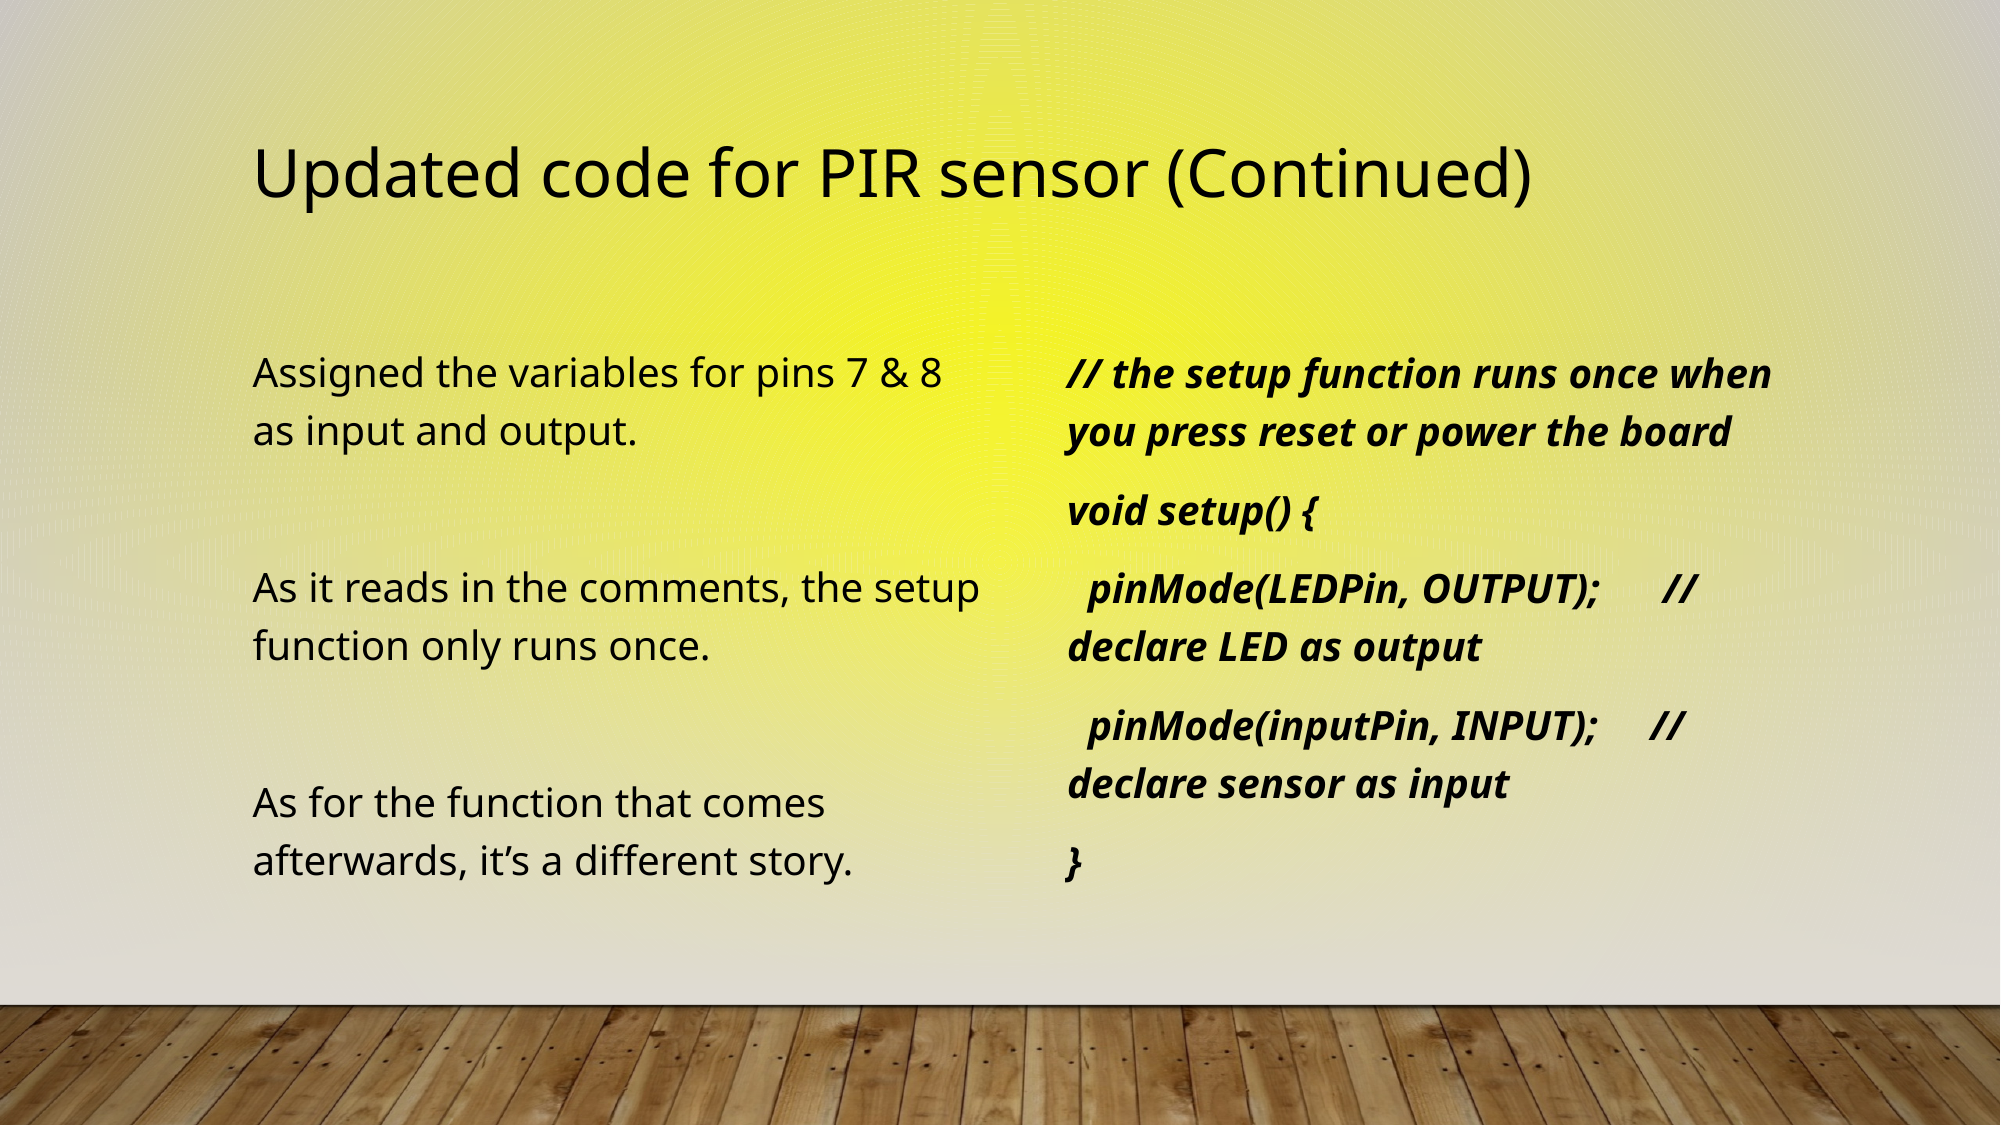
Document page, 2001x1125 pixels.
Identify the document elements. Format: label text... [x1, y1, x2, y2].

list Assigned the variables for pins 7 & 8 as input and output. As it reads in the comments, the setup function only runs once. As for the function that comes afterwards, it’s a different story. [237, 329, 1000, 896]
list // the setup function runs once when you press reset or power the board void setup() { pinMode(LEDPin, OUTPUT); // declare LED as output pinMode(inputPin, INPUT); // declare sensor as input } [1052, 330, 1815, 896]
title Updated code for PIR sensor (Continued) [237, 132, 1814, 306]
picture [0, 1005, 2000, 1125]
